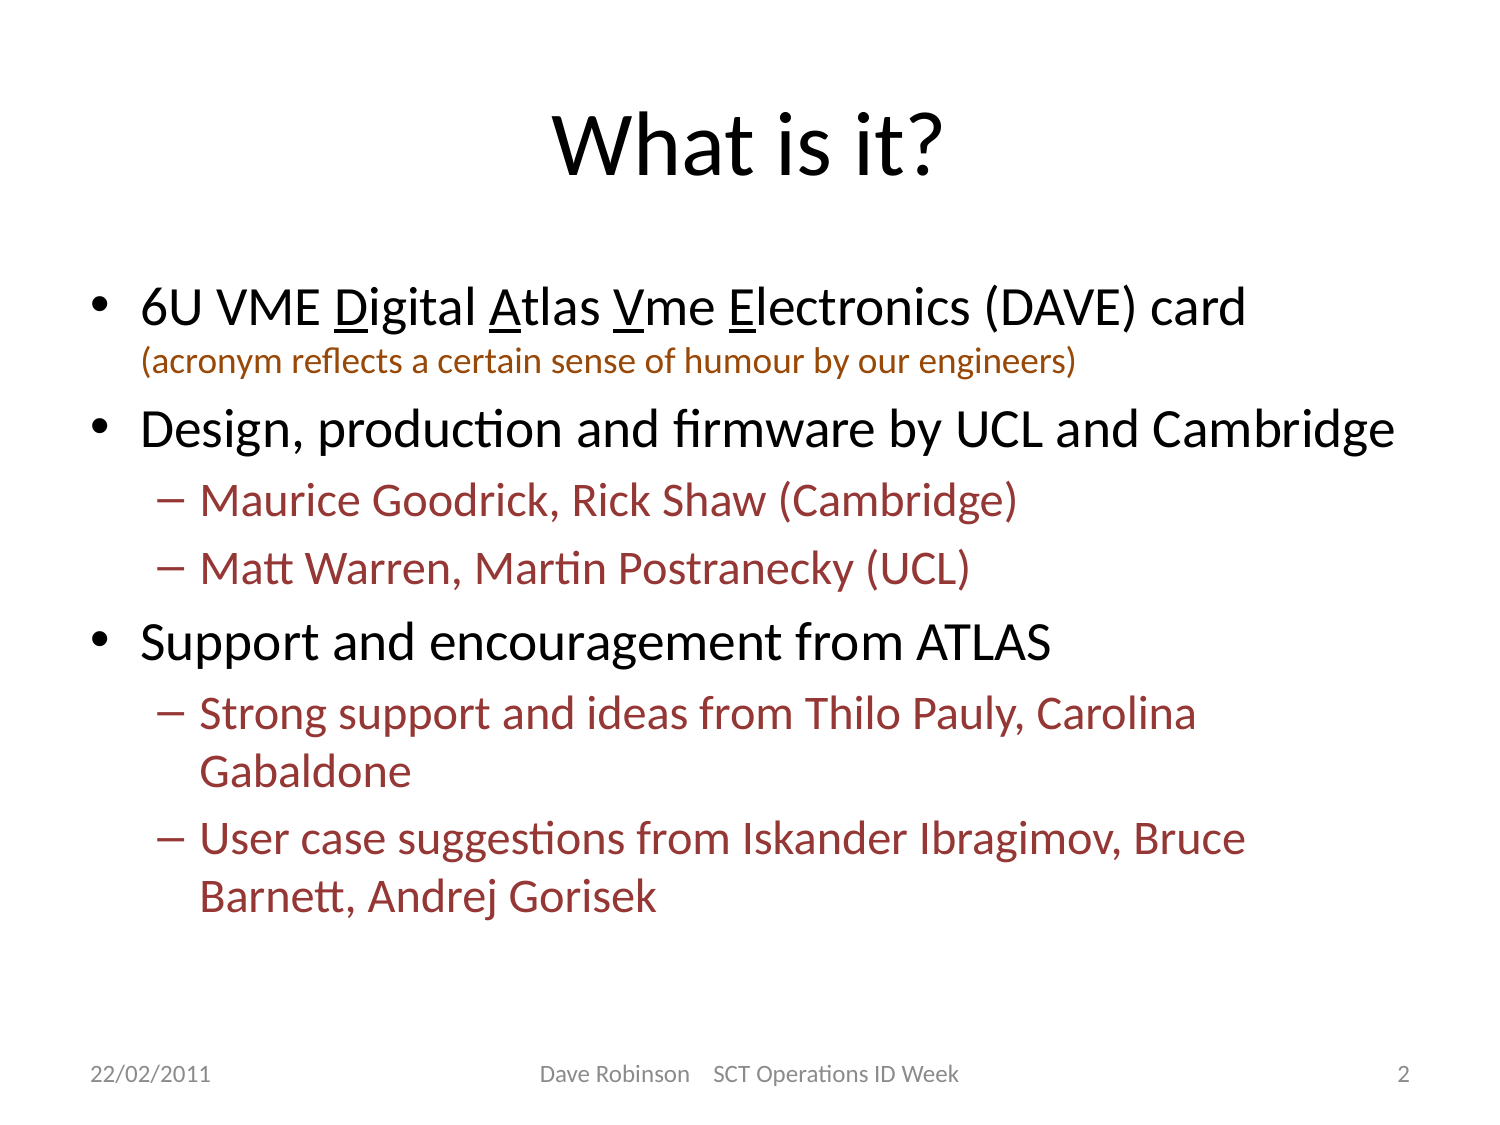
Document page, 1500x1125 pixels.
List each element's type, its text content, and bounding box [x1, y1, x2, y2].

slide_number 2 [1074, 1042, 1425, 1103]
list 6U VME Digital Atlas Vme Electronics (DAVE) card (acronym reflects a certain sense of humour by our engineers) Design, production and firmware by UCL and Cambridge Maurice Goodrick, Rick Shaw (Cambridge) Matt Warren, Martin Postranecky (UCL) Support and encouragement from ATLAS Strong support and ideas from Thilo Pauly, Carolina Gabaldone User case suggestions from Iskander Ibragimov, Bruce Barnett, Andrej Gorisek [75, 262, 1425, 1005]
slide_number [75, 1042, 425, 1103]
title What is it? [75, 45, 1425, 233]
footer Dave Robinson SCT Operations ID Week [512, 1042, 988, 1103]
